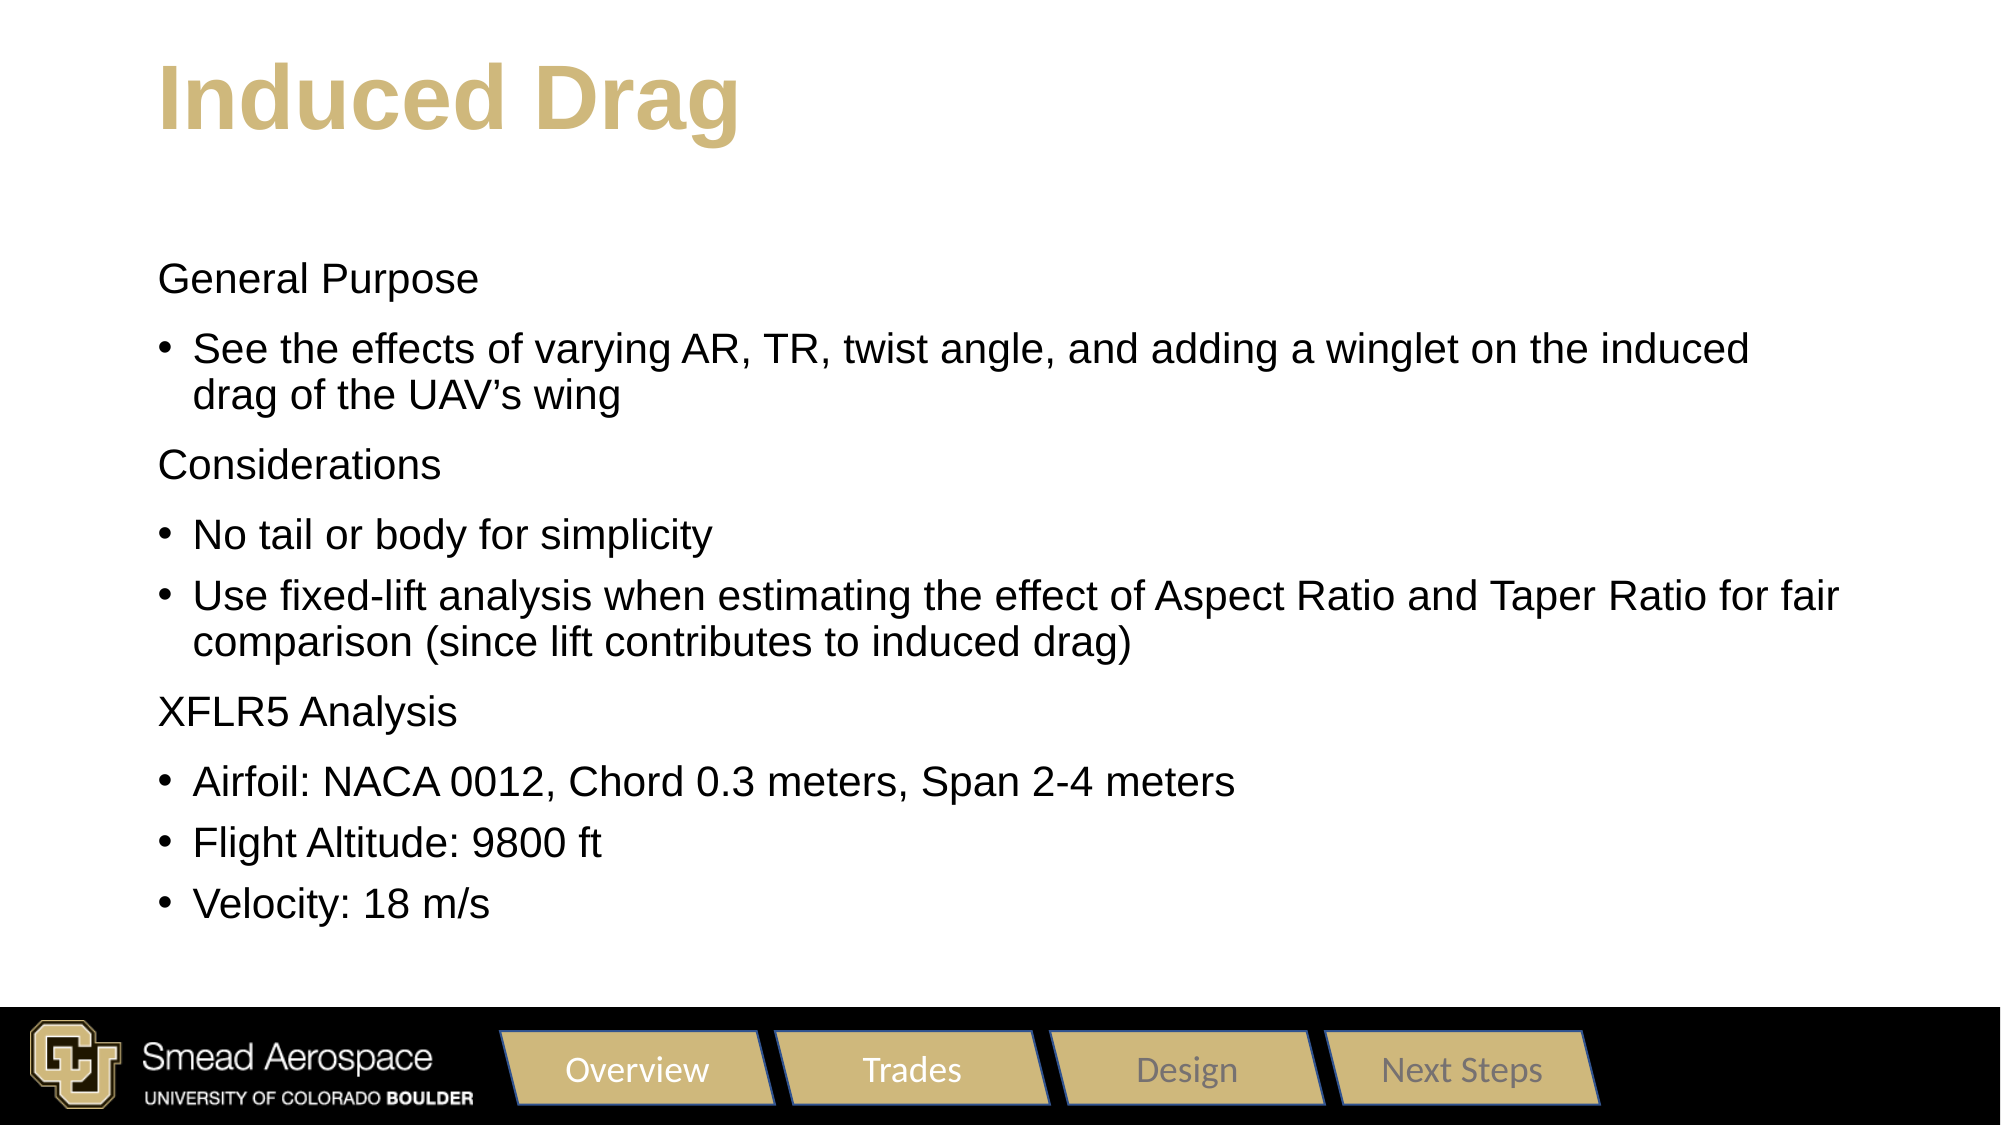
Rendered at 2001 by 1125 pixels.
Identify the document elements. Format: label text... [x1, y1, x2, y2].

picture [30, 1020, 473, 1109]
text_box Next Steps [1323, 1030, 1602, 1106]
text_box Trades [773, 1030, 1052, 1106]
title Induced Drag [137, 30, 1863, 236]
text_box Design [1048, 1030, 1327, 1106]
list General Purpose See the effects of varying AR, TR, twist angle, and adding a winglet on the induced drag of the UAV’s wing Considerations No tail or body for simplicity Use fixed-lift analysis when estimating the effect of Aspect Ratio and Taper Ratio for fair comparison (since lift contributes to induced drag) XFLR5 Analysis Airfoil: NACA 0012, Chord 0.3 meters, Span 2-4 meters Flight Altitude: 9800 ft Velocity: 18 m/s [137, 236, 1863, 951]
text_box Overview [498, 1030, 777, 1106]
